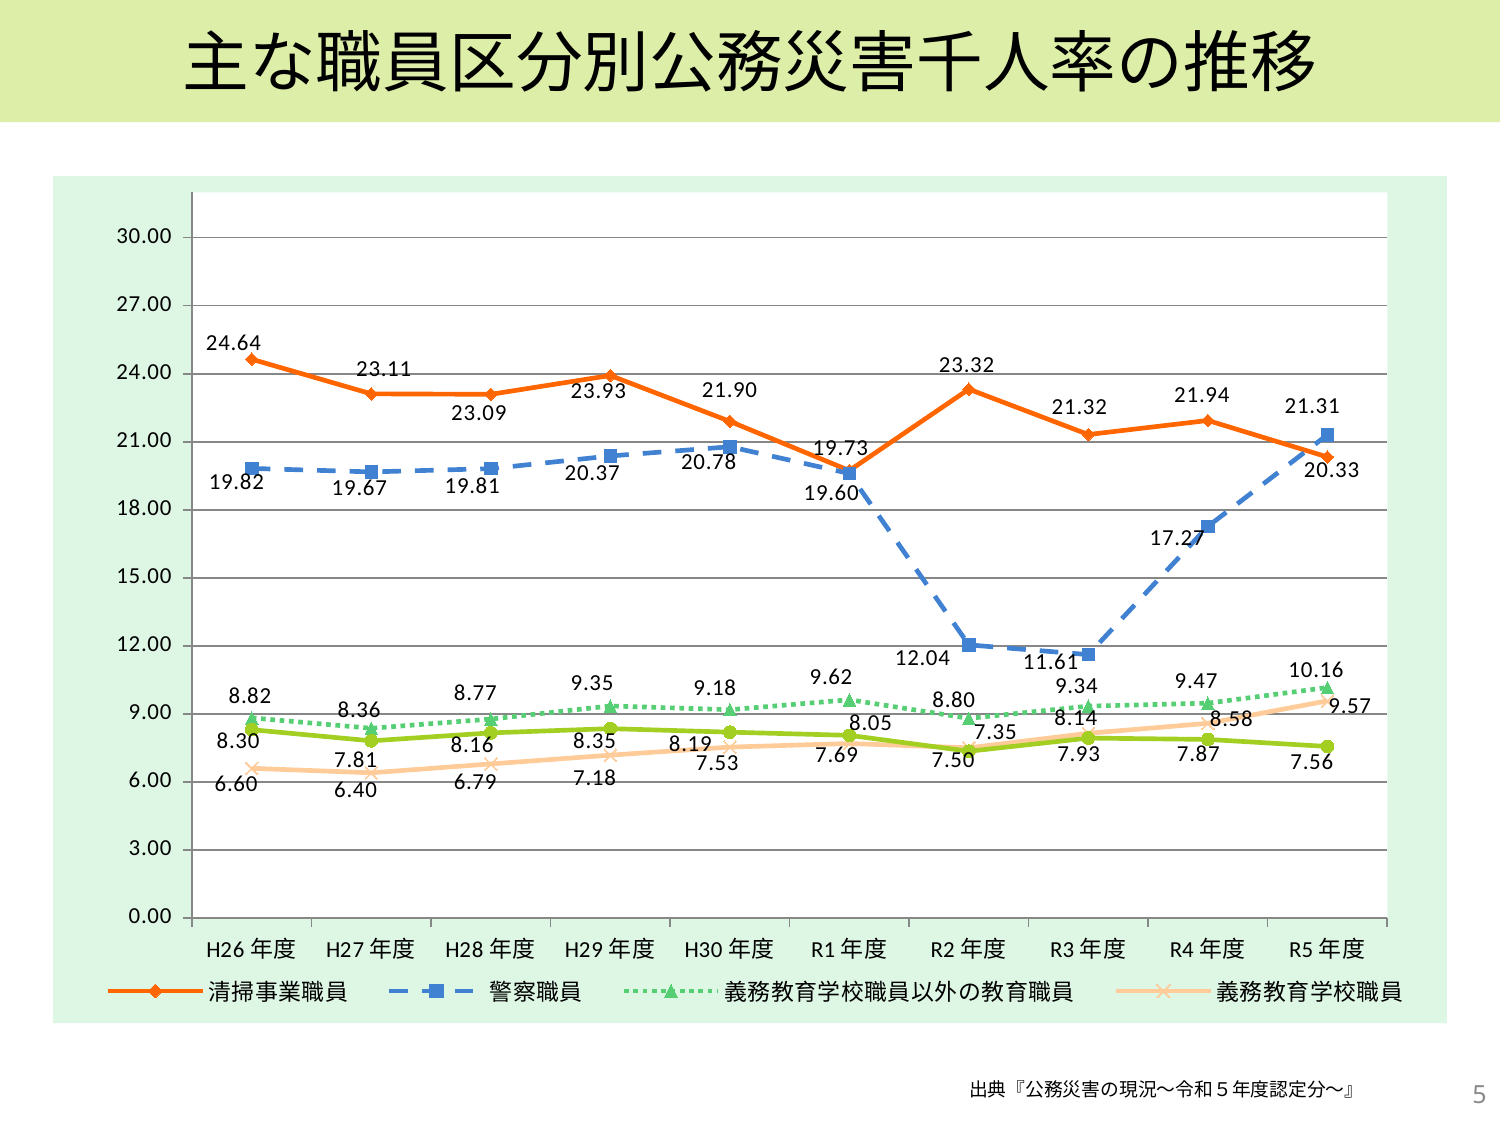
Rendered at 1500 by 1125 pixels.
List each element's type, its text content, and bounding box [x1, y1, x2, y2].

text_box 出典『公務災害の現況～令和５年度認定分～』 [954, 1070, 1151, 1125]
slide_number 5 [1151, 1065, 1500, 1125]
chart [52, 175, 1448, 1024]
title 主な職員区分別公務災害千人率の推移 [0, 0, 1500, 123]
